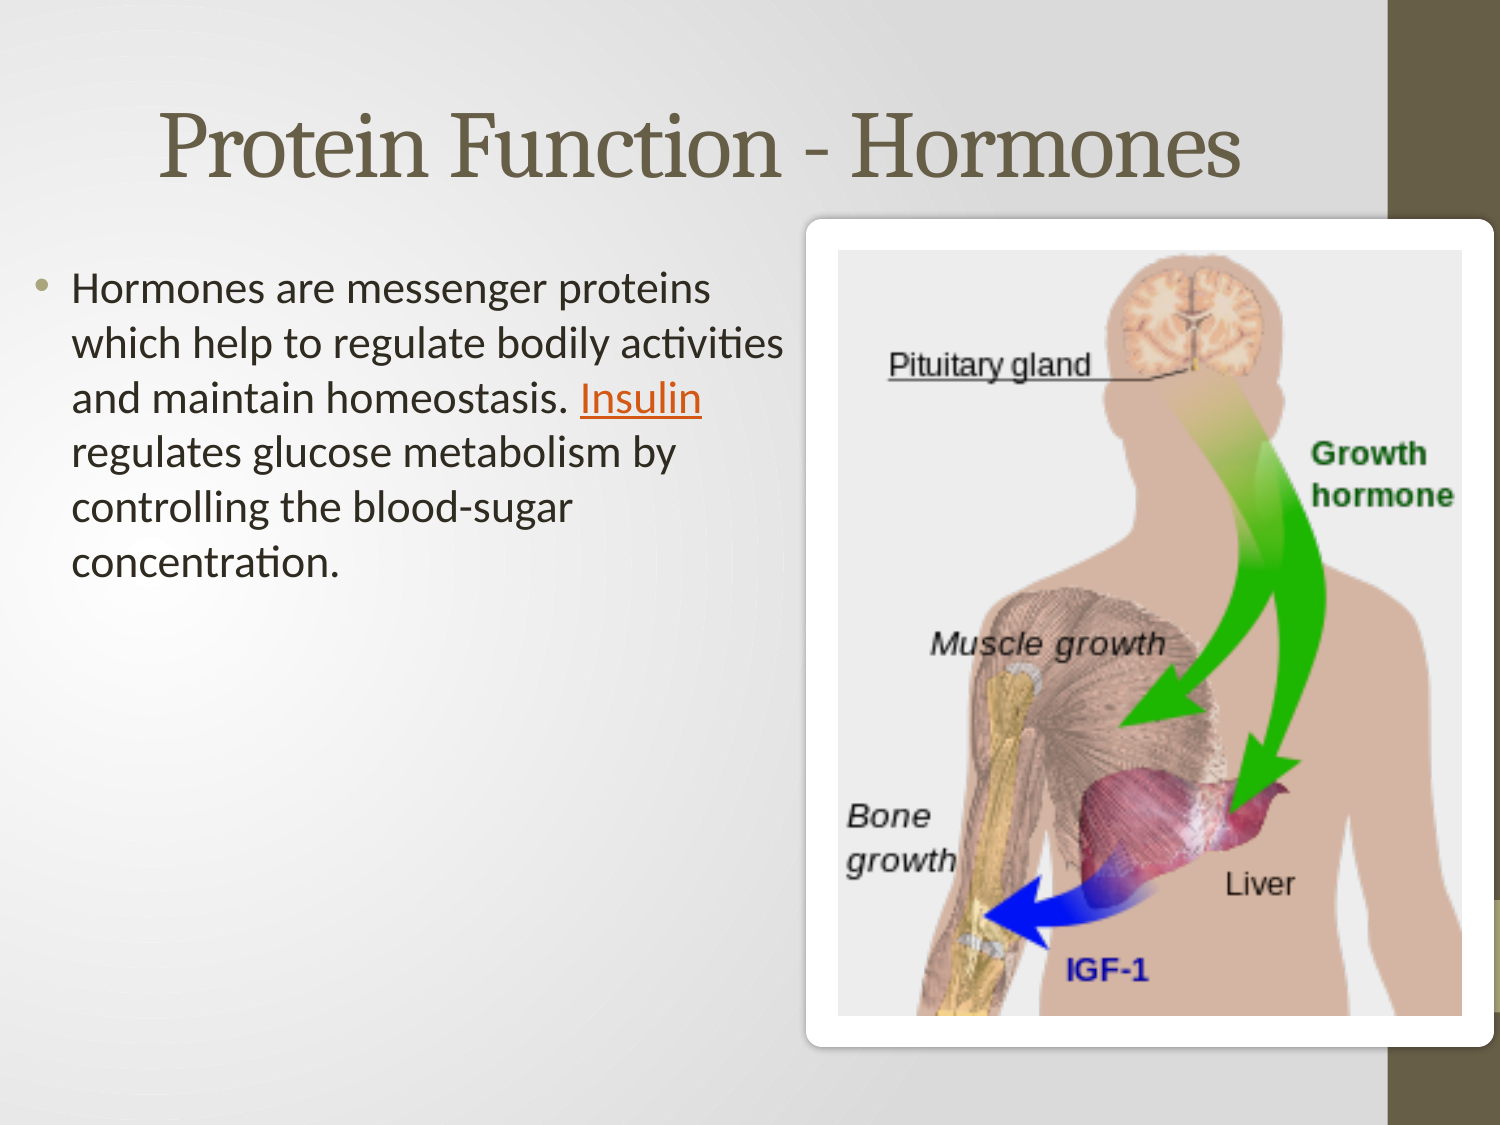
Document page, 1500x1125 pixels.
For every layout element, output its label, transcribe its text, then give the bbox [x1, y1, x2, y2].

picture [836, 249, 1463, 1017]
title Protein Function - Hormones [75, 45, 1325, 233]
list Hormones are messenger proteins which help to regulate bodily activities and maintain homeostasis. Insulin regulates glucose metabolism by controlling the blood-sugar concentration. [0, 249, 800, 993]
